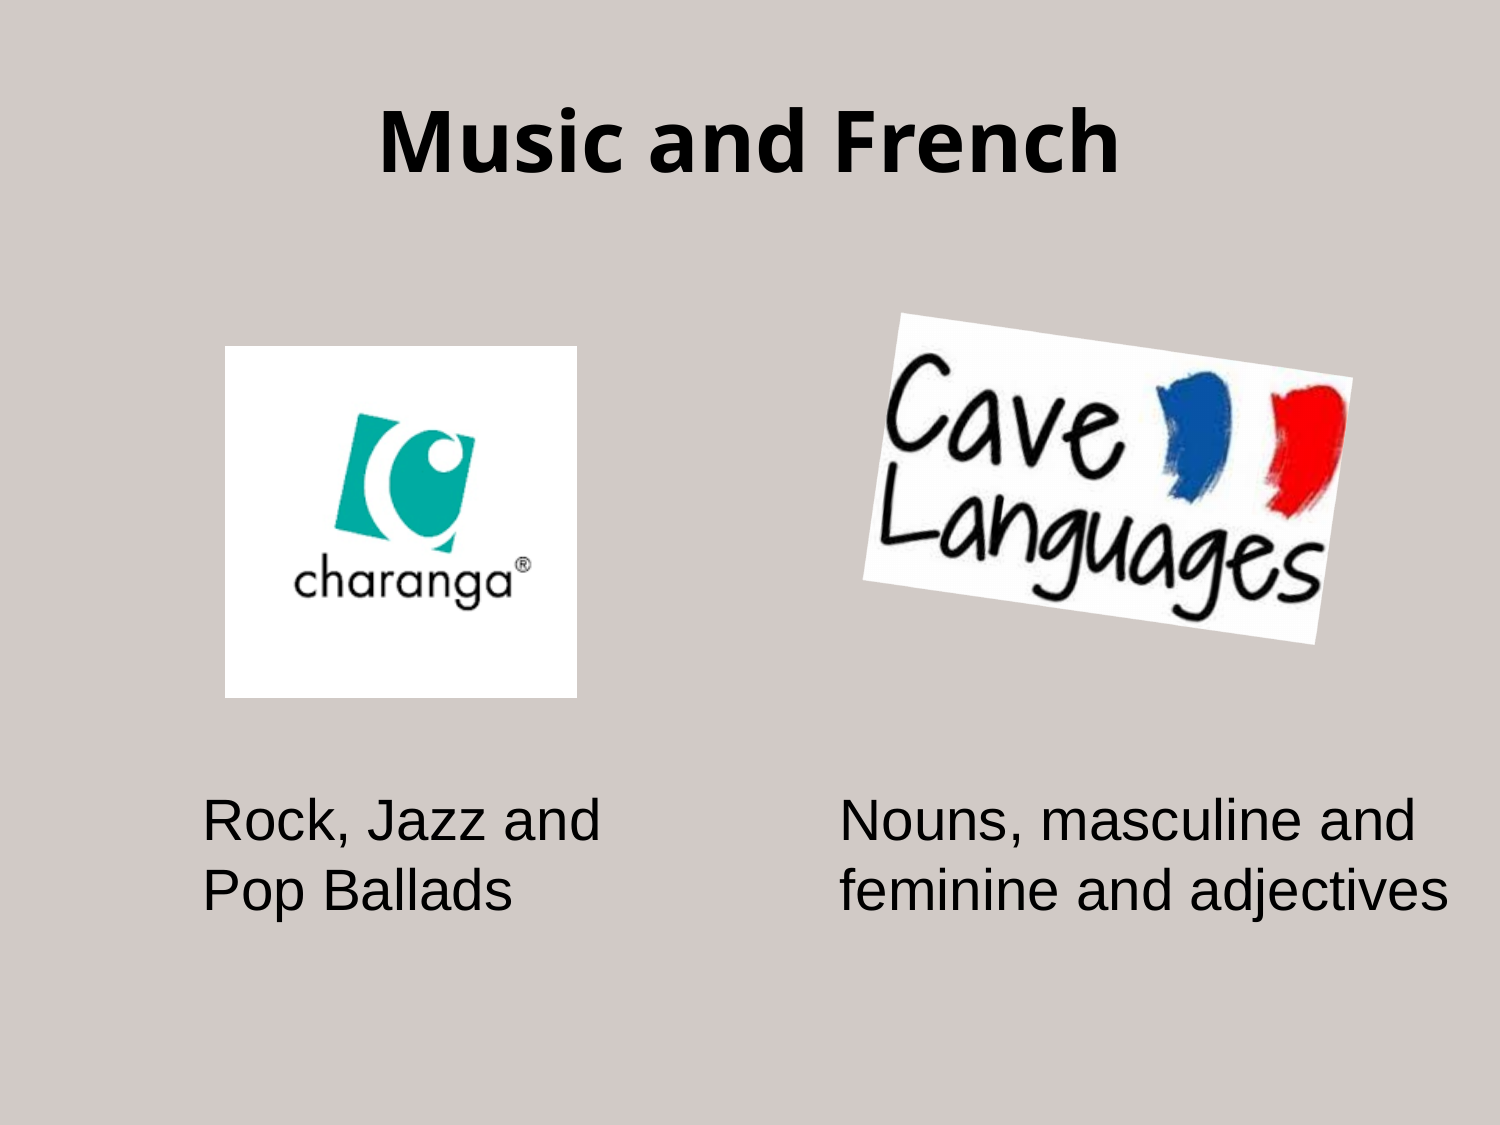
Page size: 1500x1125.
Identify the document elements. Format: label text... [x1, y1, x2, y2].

text_box Rock, Jazz and Pop Ballads [187, 774, 652, 930]
title Music and French [75, 45, 1425, 233]
text_box Nouns, masculine and feminine and adjectives [825, 774, 1475, 930]
picture [864, 314, 1352, 644]
picture [224, 345, 577, 698]
